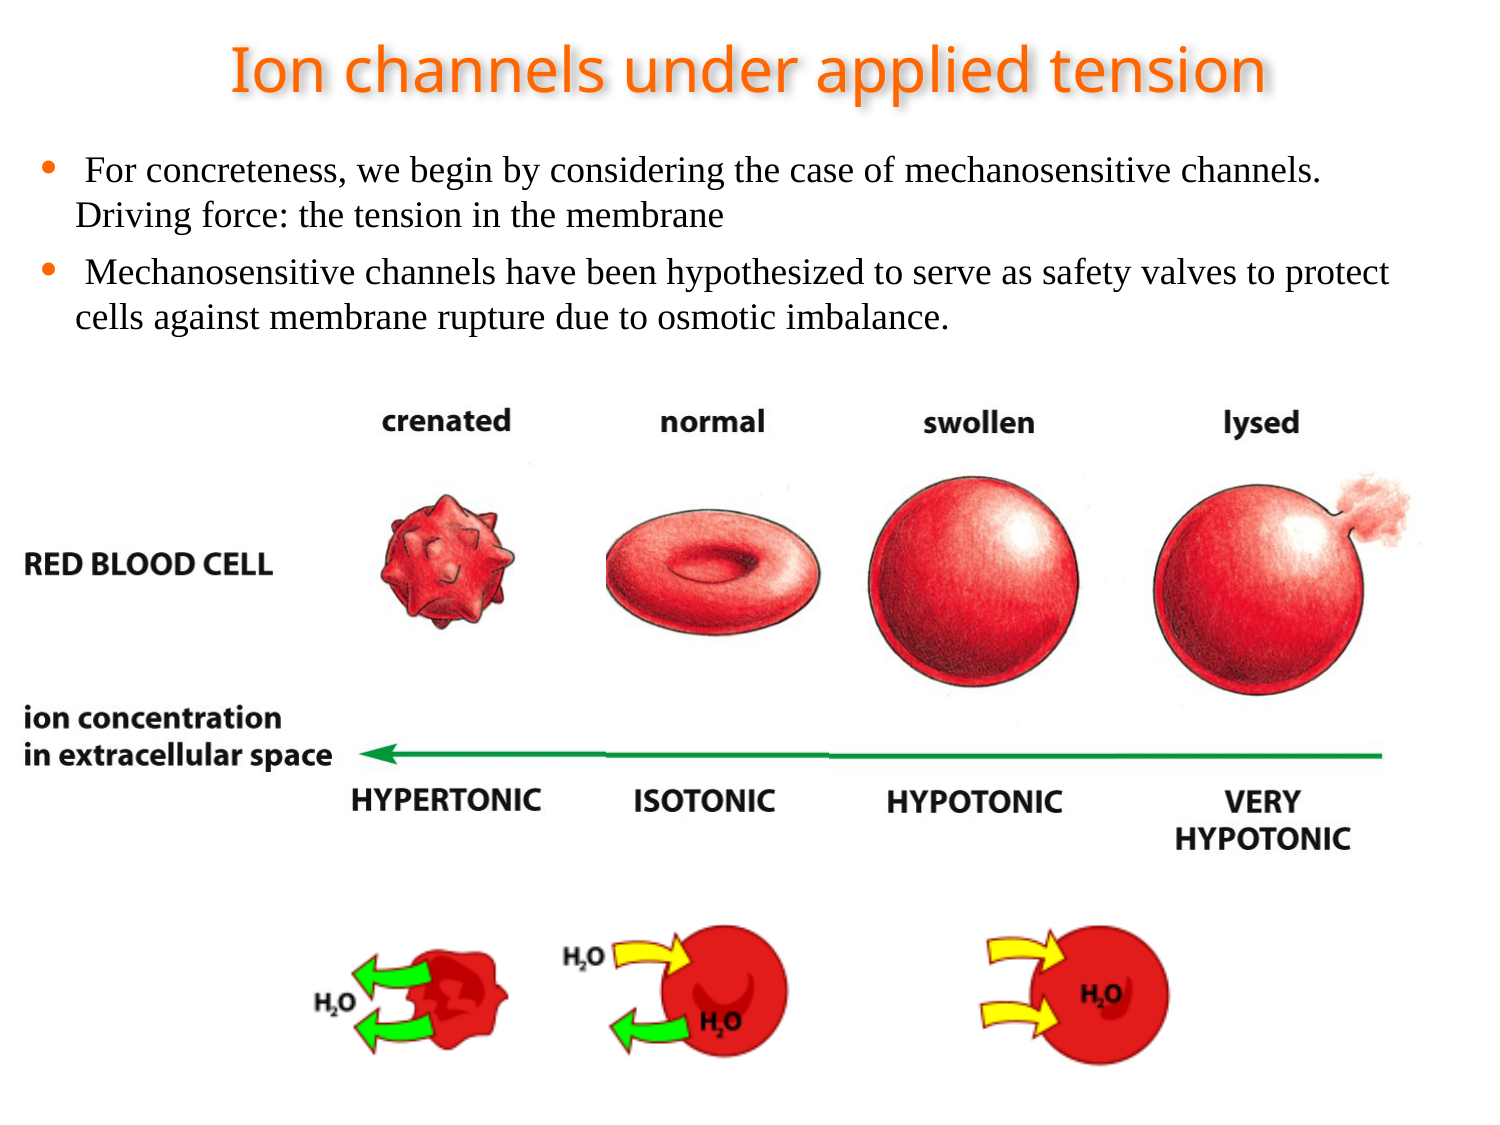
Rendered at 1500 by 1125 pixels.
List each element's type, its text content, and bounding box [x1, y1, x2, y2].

text_box For concreteness, we begin by considering the case of mechanosensitive channels. Driving force: the tension in the membrane Mechanosensitive channels have been hypothesized to serve as safety valves to protect cells against membrane rupture due to osmotic imbalance. [24, 137, 1463, 345]
picture [299, 937, 538, 1063]
picture [549, 924, 799, 1084]
picture [949, 920, 1194, 1076]
text_box Ion channels under applied tension [12, 22, 1488, 113]
picture [10, 387, 1426, 866]
